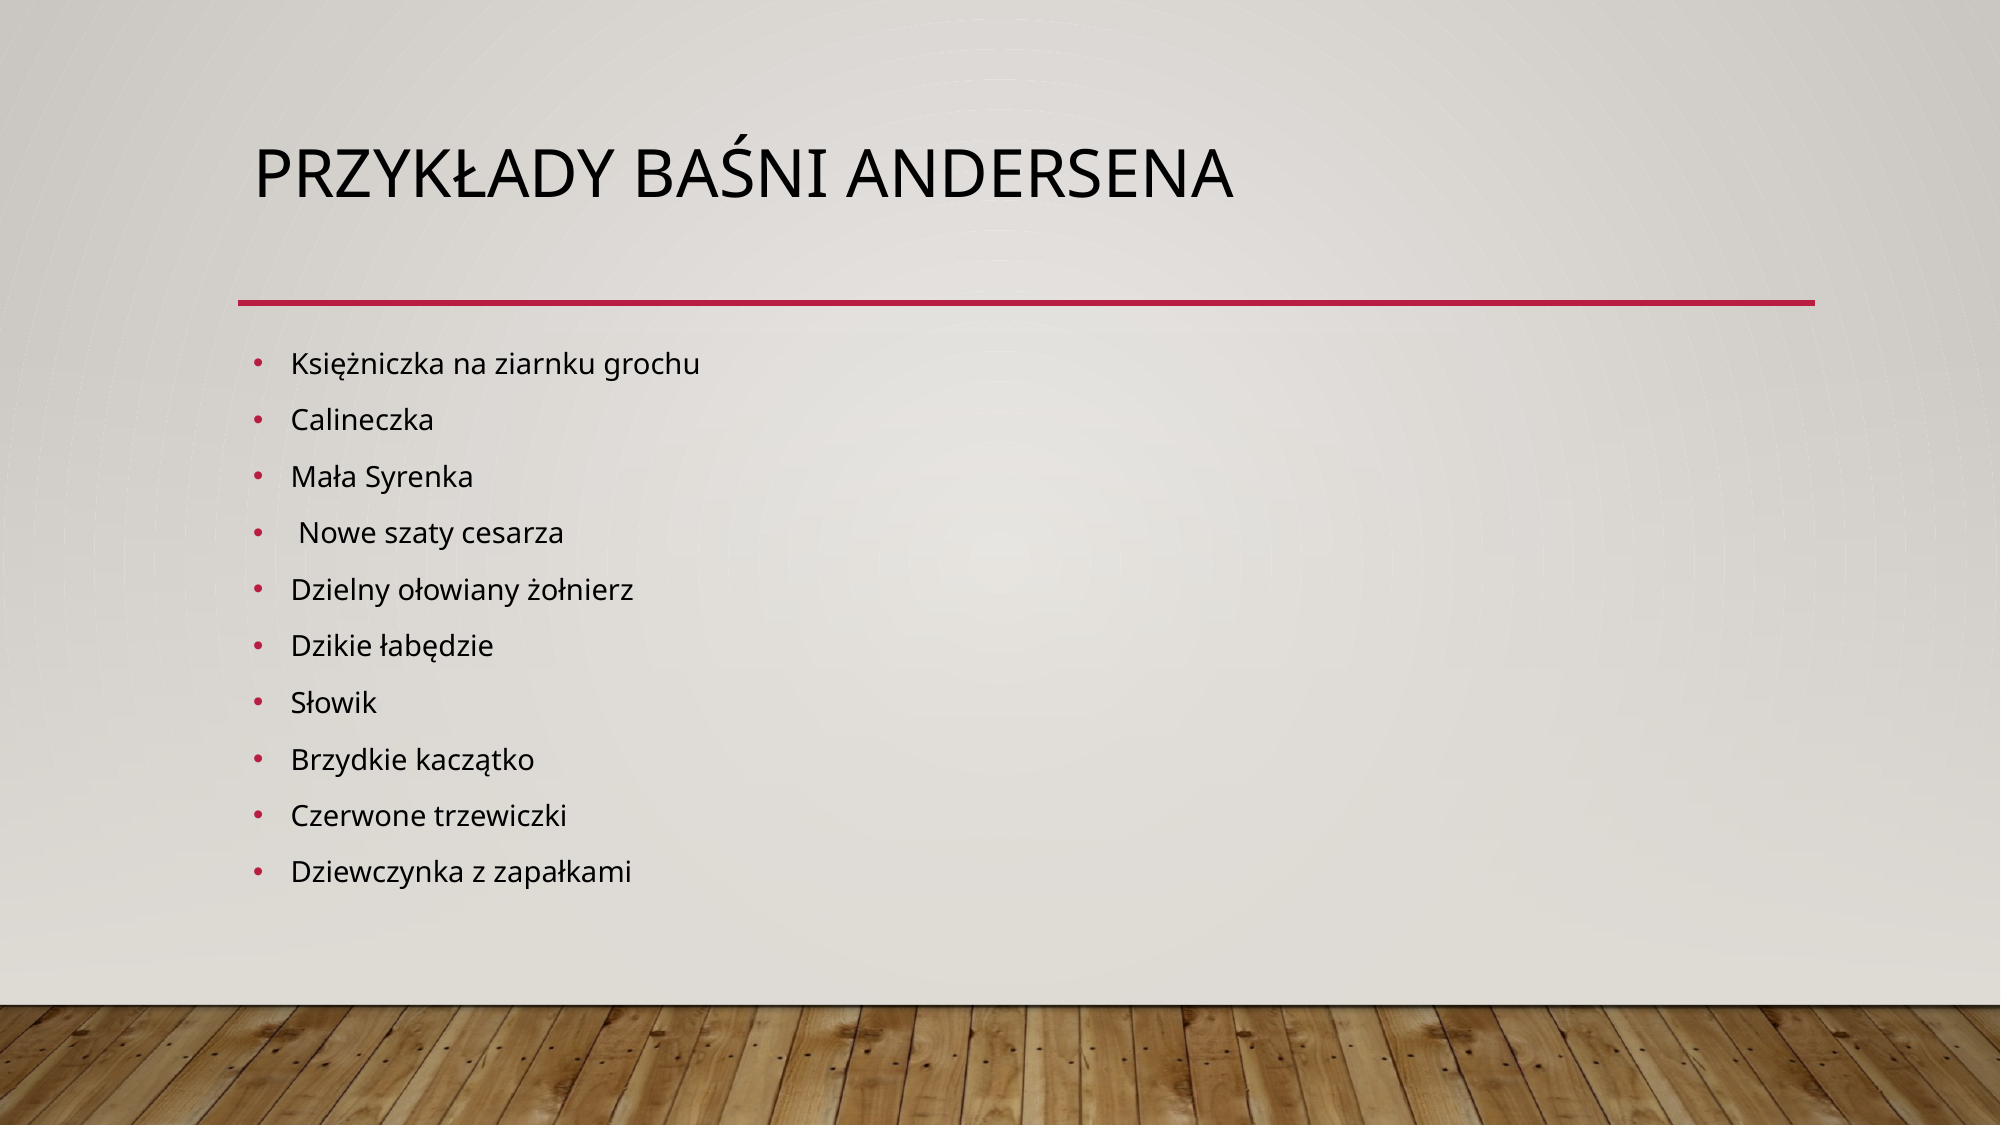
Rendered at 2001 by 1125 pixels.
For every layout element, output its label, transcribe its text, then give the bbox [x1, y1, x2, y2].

picture [0, 1005, 2000, 1125]
title Przykłady baśni andersena [238, 131, 1814, 305]
list Księżniczka na ziarnku grochu Calineczka Mała Syrenka Nowe szaty cesarza Dzielny ołowiany żołnierz Dzikie łabędzie Słowik Brzydkie kaczątko Czerwone trzewiczki Dziewczynka z zapałkami [238, 330, 1814, 897]
